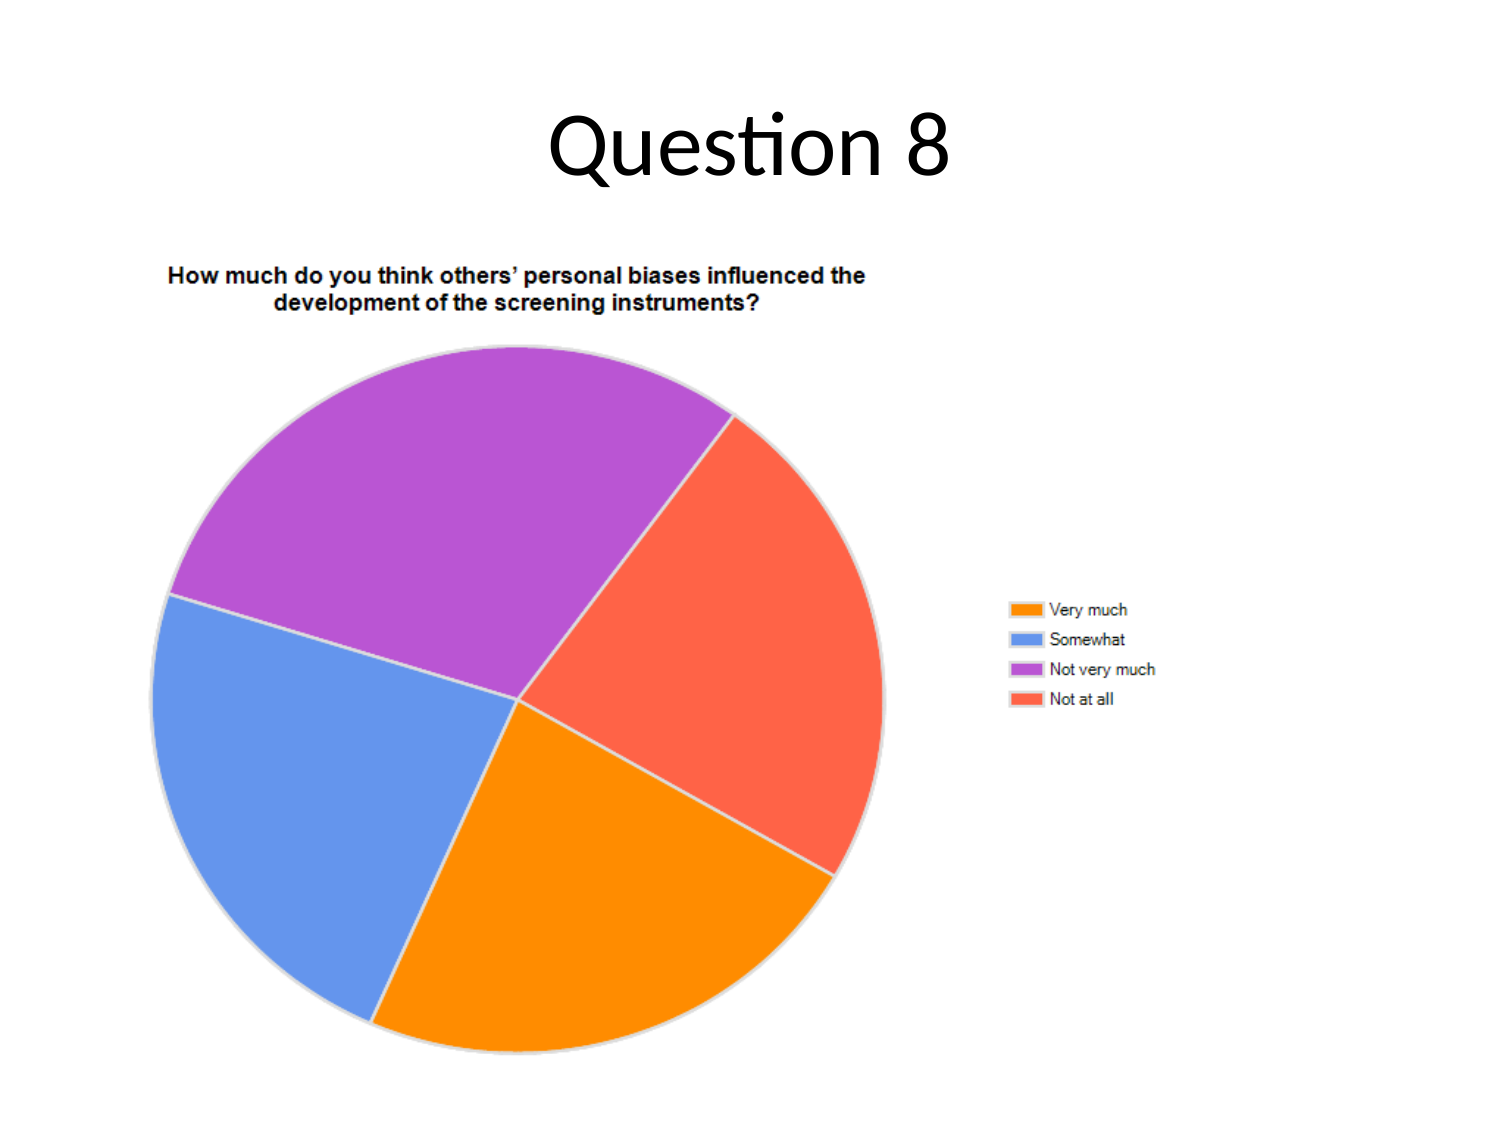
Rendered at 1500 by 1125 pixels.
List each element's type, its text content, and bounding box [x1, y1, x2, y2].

title Question 8 [75, 45, 1425, 233]
picture [37, 237, 1213, 1088]
